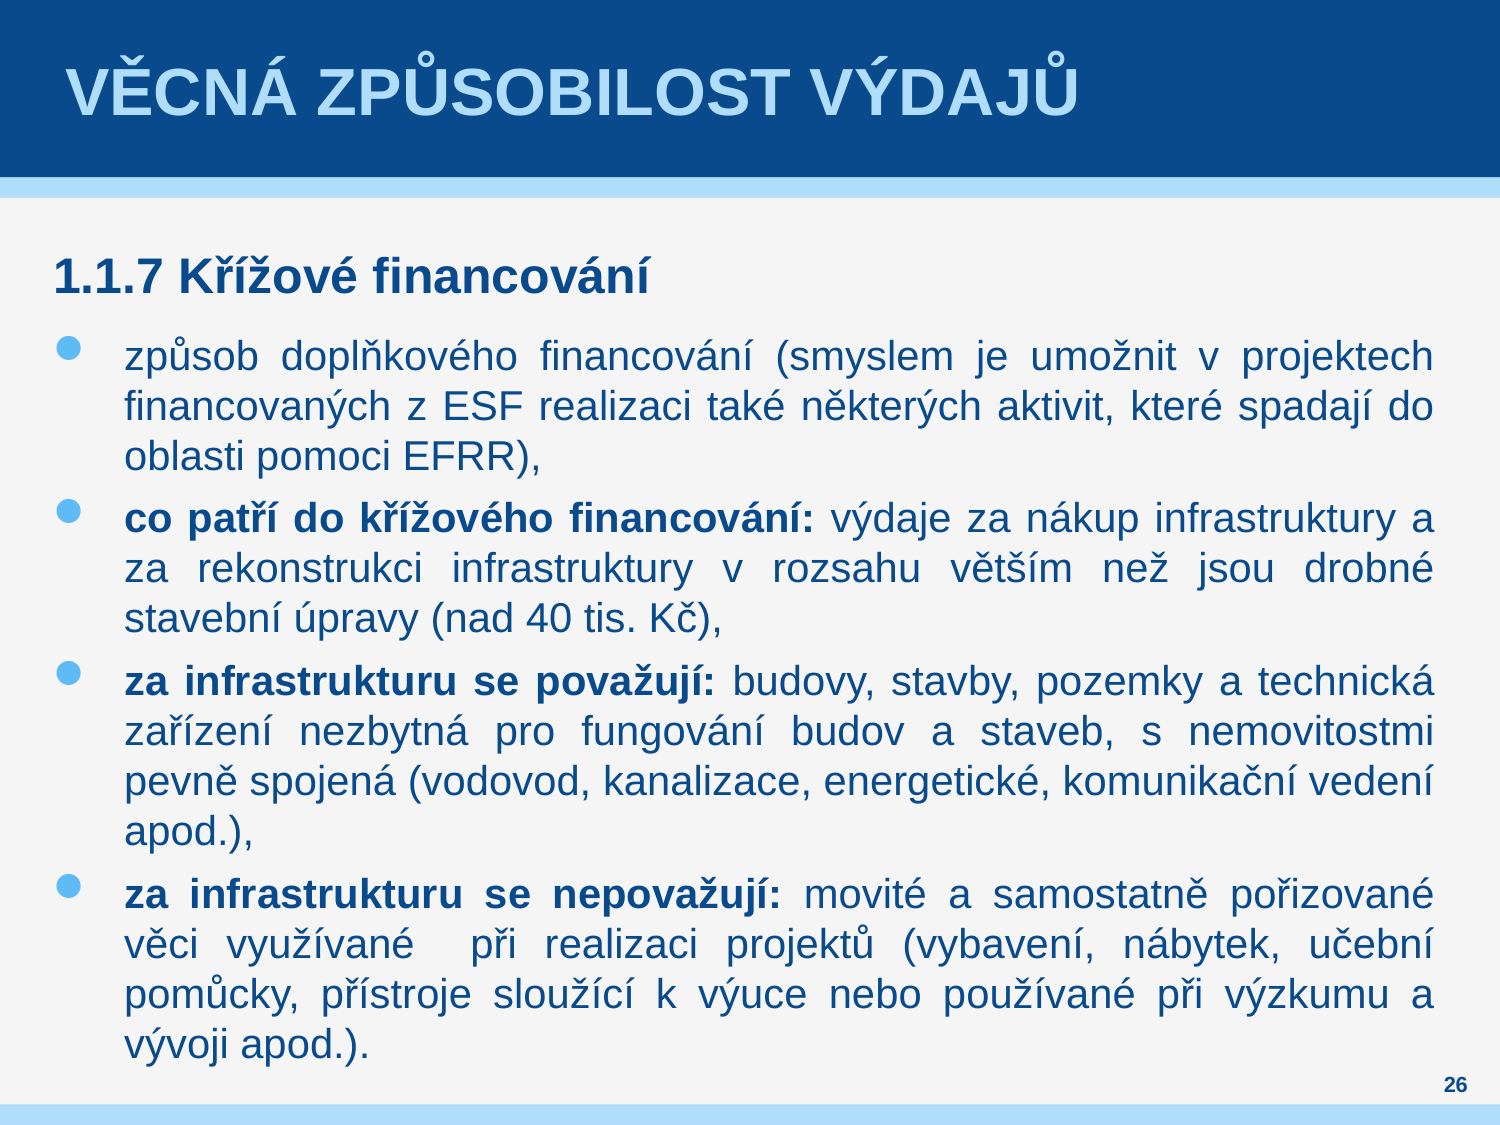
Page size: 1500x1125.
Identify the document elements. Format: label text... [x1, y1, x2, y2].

title Věcná způsobilost výdajů [59, 0, 1441, 178]
list 1.1.7 Křížové financování způsob doplňkového financování (smyslem je umožnit v projektech financovaných z ESF realizaci také některých aktivit, které spadají do oblasti pomoci EFRR), co patří do křížového financování: výdaje za nákup infrastruktury a za rekonstrukci infrastruktury v rozsahu větším než jsou drobné stavební úpravy (nad 40 tis. Kč), za infrastrukturu se považují: budovy, stavby, pozemky a technická zařízení nezbytná pro fungování budov a staveb, s nemovitostmi pevně spojená (vodovod, kanalizace, energetické, komunikační vedení apod.), za infrastrukturu se nepovažují: movité a samostatně pořizované věci využívané při realizaci projektů (vybavení, nábytek, učební pomůcky, přístroje sloužící k výuce nebo používané při výzkumu a vývoji apod.). [53, 243, 1436, 1047]
slide_number 26 [1417, 1068, 1495, 1099]
